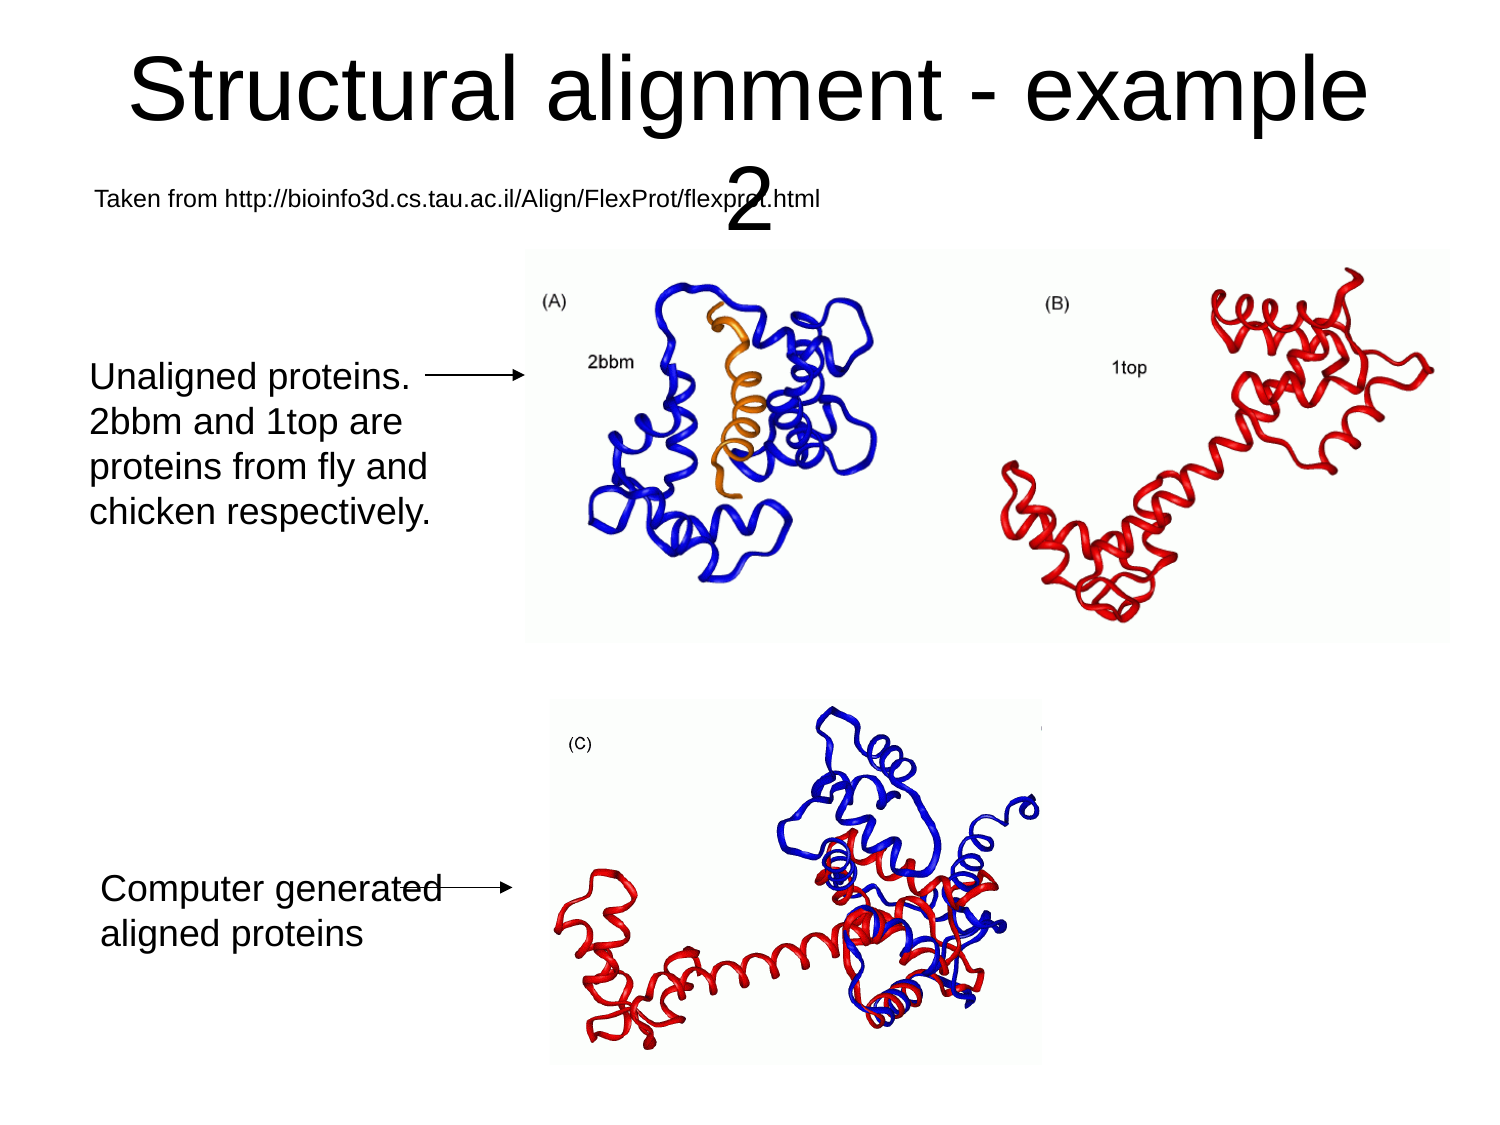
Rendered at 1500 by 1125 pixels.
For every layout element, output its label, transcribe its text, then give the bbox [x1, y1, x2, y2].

title Structural alignment - example 2 [75, 45, 1425, 233]
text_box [72, 249, 1451, 643]
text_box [84, 699, 1043, 1066]
text_box Taken from http://bioinfo3d.cs.tau.ac.il/Align/FlexProt/flexprot.html [79, 174, 838, 220]
